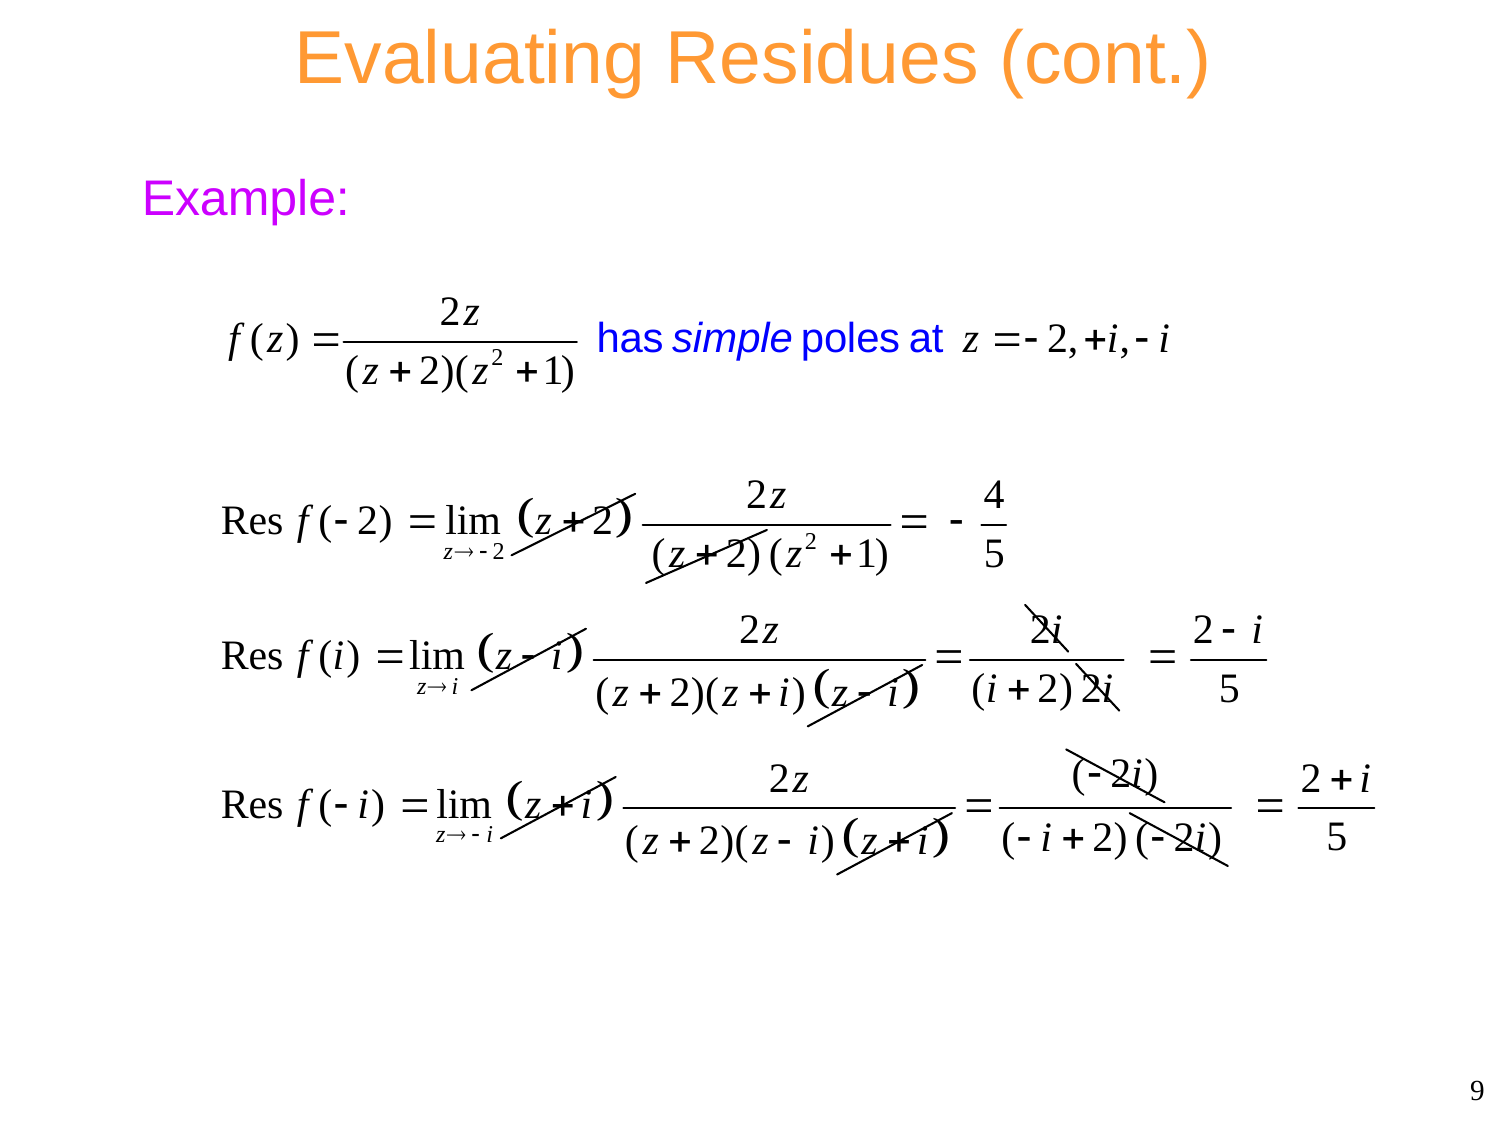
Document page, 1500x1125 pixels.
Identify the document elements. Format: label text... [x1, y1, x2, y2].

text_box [213, 283, 1382, 884]
slide_number 9 [1187, 1063, 1500, 1125]
text_box Example: [127, 157, 400, 233]
title Evaluating Residues (cont.) [115, 0, 1392, 107]
